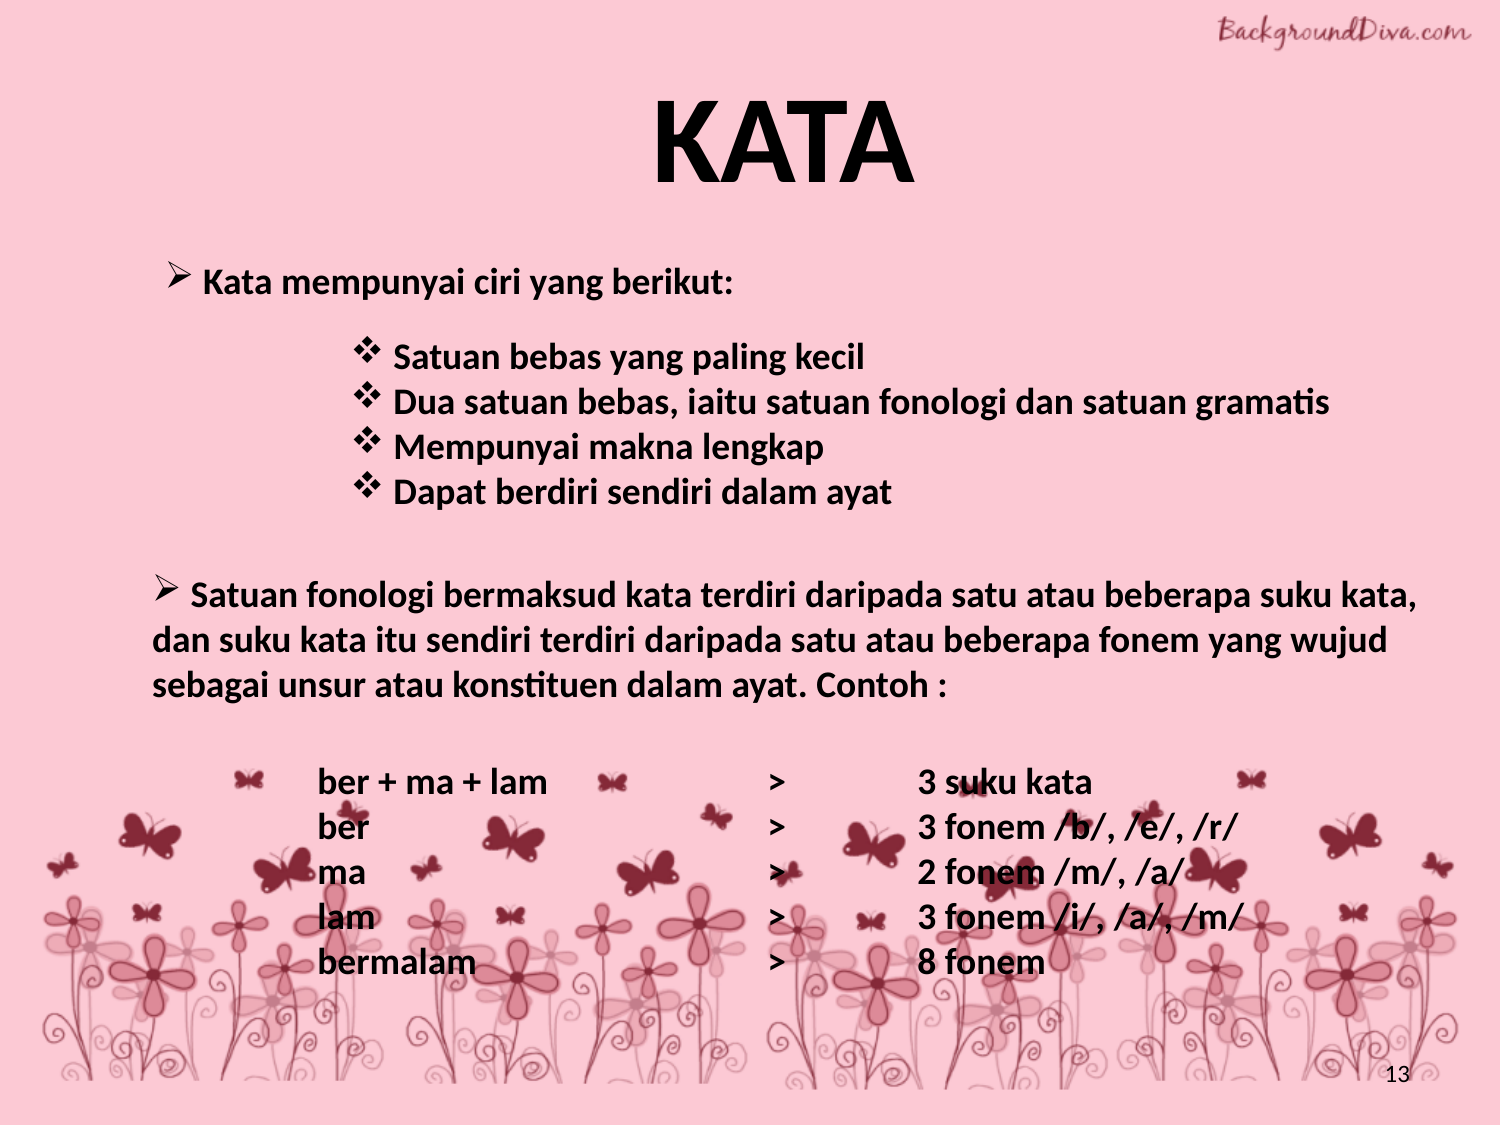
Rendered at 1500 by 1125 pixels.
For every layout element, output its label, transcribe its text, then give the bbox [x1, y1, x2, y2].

picture [0, 0, 1500, 1125]
text_box ber + ma + lam > 3 suku kata ber > 3 fonem /b/, /e/, /r/ ma > 2 fonem /m/, /a/ lam > 3 fonem /i/, /a/, /m/ bermalam > 8 fonem [302, 749, 1260, 990]
text_box Satuan bebas yang paling kecil Dua satuan bebas, iaitu satuan fonologi dan satuan gramatis Mempunyai makna lengkap Dapat berdiri sendiri dalam ayat [335, 324, 1347, 520]
slide_number 13 [1074, 1042, 1425, 1103]
text_box Kata mempunyai ciri yang berikut: [149, 249, 833, 310]
text_box KATA [524, 49, 988, 215]
text_box Satuan fonologi bermaksud kata terdiri daripada satu atau beberapa suku kata, dan suku kata itu sendiri terdiri daripada satu atau beberapa fonem yang wujud sebagai unsur atau konstituen dalam ayat. Contoh : [137, 562, 1446, 713]
